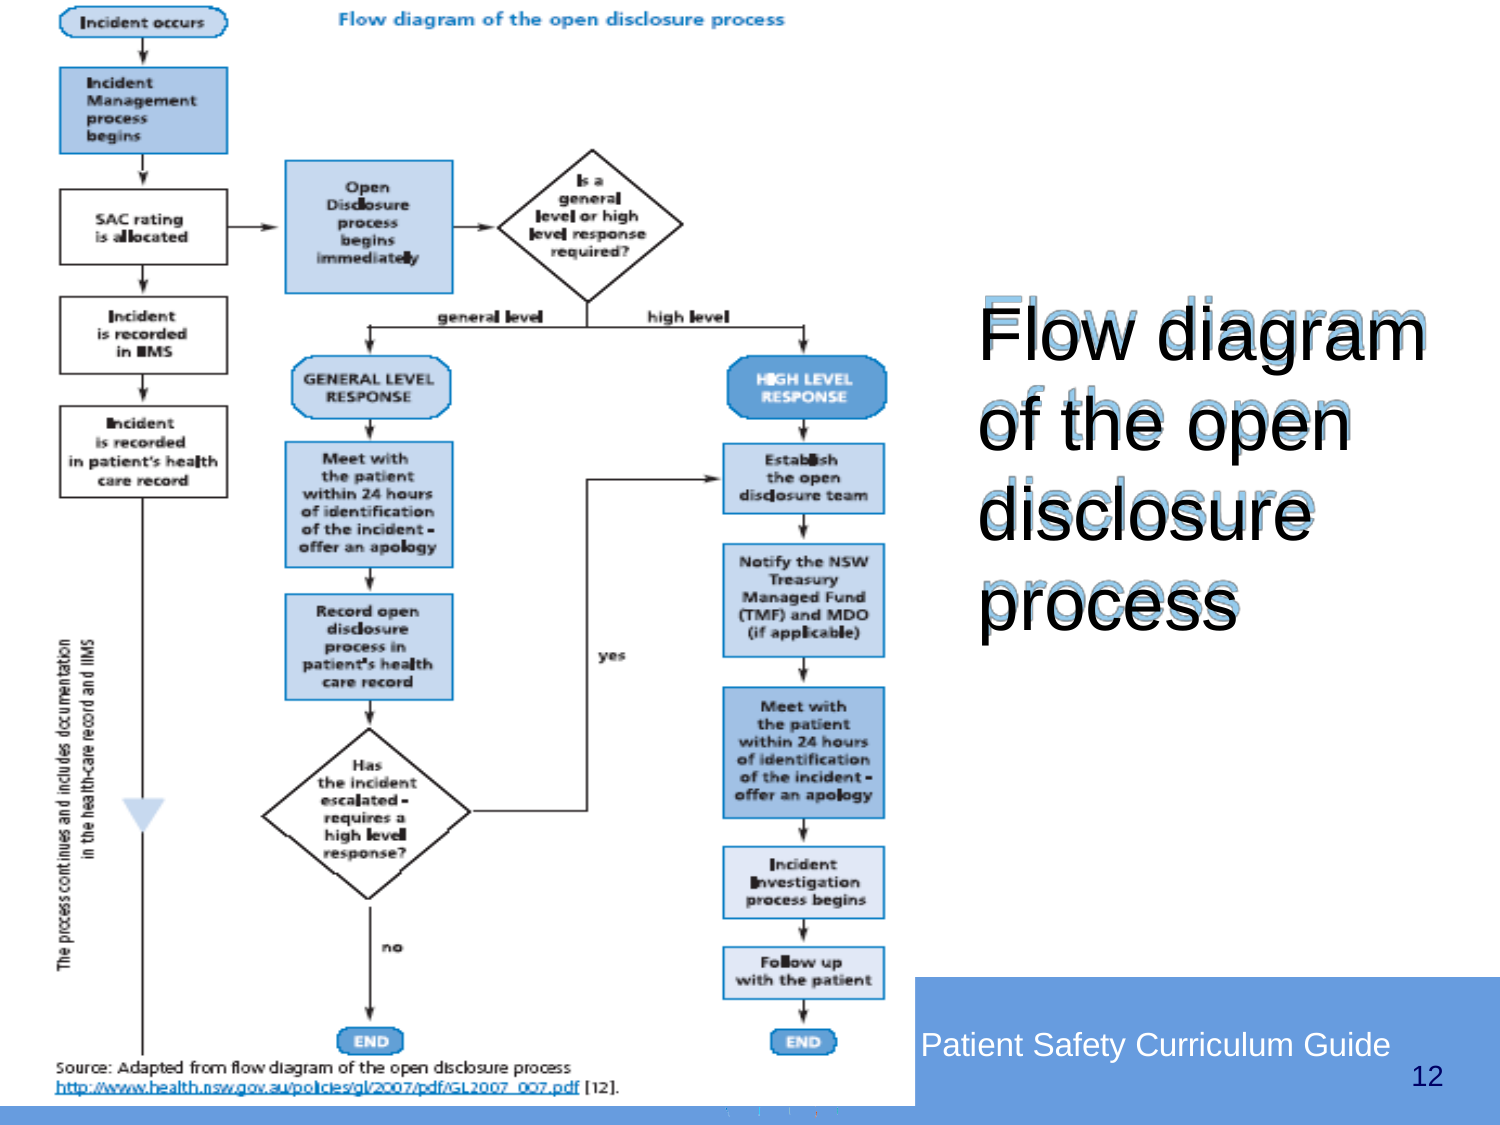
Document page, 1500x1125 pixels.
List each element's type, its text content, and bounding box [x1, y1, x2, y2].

footer Patient Safety Curriculum Guide [918, 1022, 1399, 1125]
picture [67, 1106, 840, 1118]
slide_number 12 [1407, 1057, 1448, 1125]
text_box [0, 0, 916, 1106]
text_box Flow diagram of the open disclosure process [975, 285, 1430, 646]
text_box [934, 254, 1496, 683]
